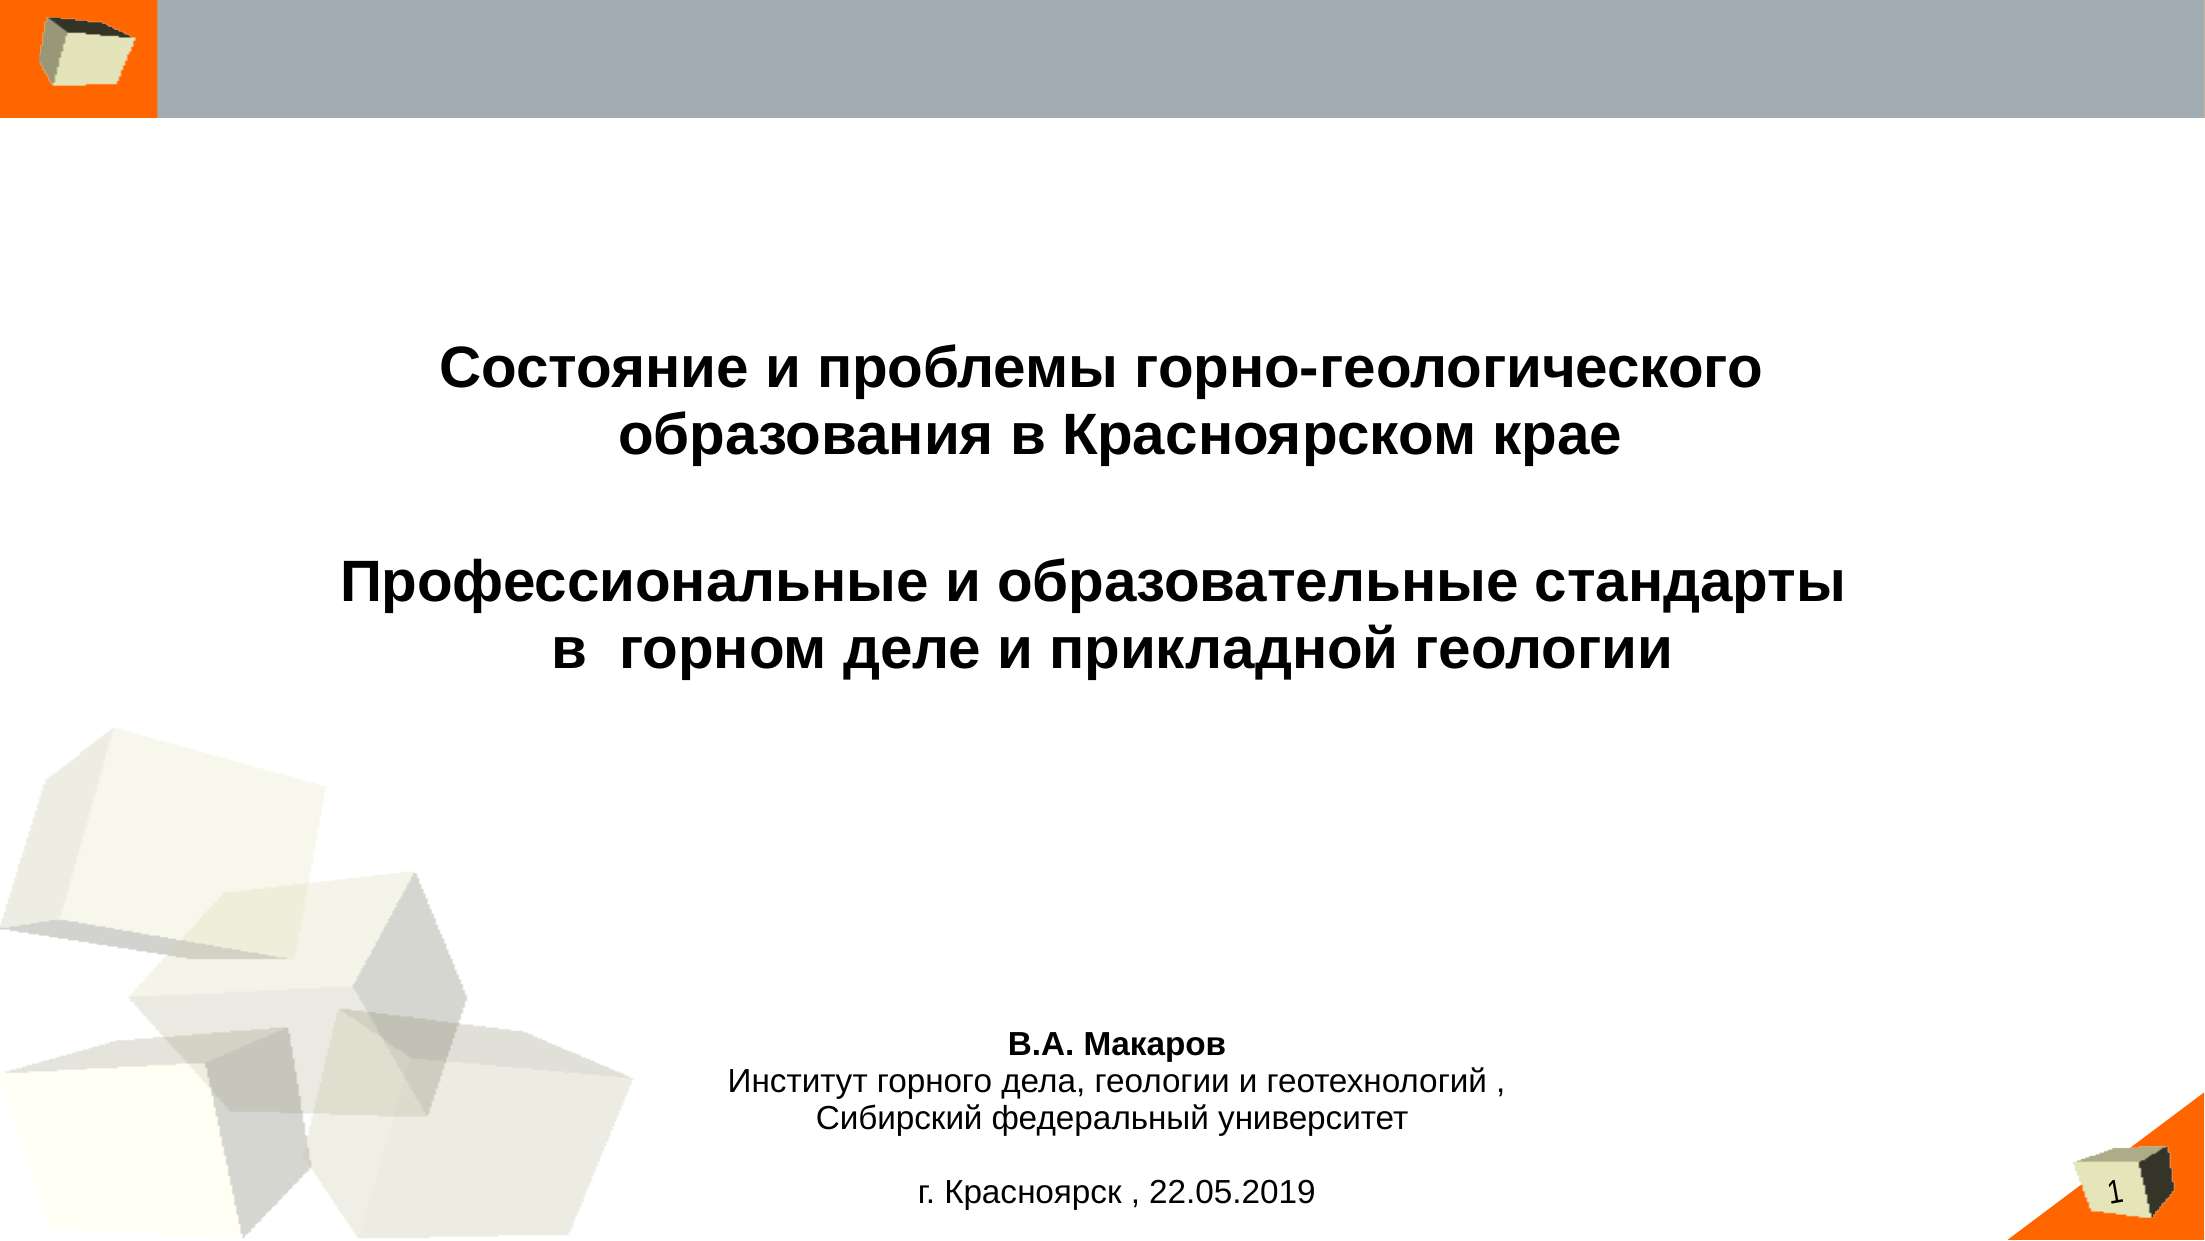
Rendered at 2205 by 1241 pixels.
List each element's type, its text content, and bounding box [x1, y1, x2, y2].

text_box В.А. Макаров Институт горного дела, геологии и геотехнологий , Сибирский федеральный университет г. Красноярск , 22.05.2019 [381, 1018, 1853, 1219]
picture [2073, 1145, 2179, 1221]
list Состояние и проблемы горно-геологического образования в Красноярском крае Профессиональные и образовательные стандарты в горном деле и прикладной геологии [293, 174, 1892, 574]
picture [0, 727, 636, 1240]
text_box [948, 1163, 1664, 1235]
picture [39, 16, 140, 89]
